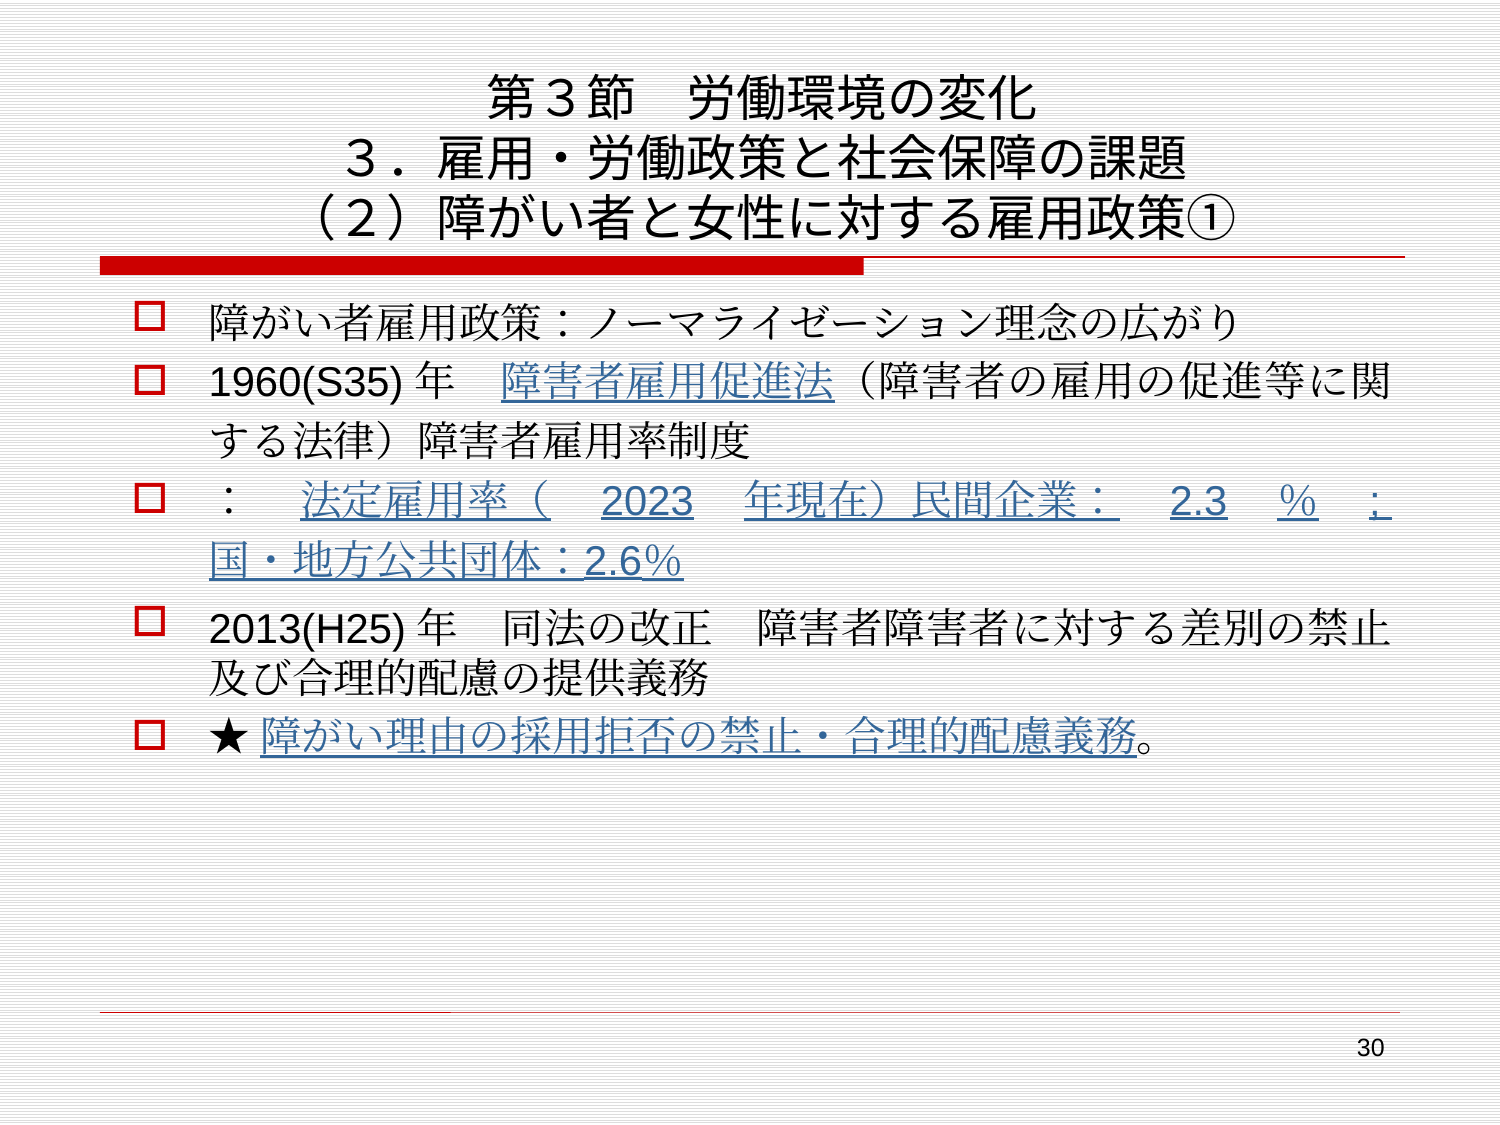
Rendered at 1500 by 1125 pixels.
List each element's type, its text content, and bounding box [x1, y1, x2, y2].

title 第３節 労働環境の変化 ３．雇用・労働政策と社会保障の課題 （２）障がい者と女性に対する雇用政策① [76, 62, 1448, 251]
list 障がい者雇用政策：ノーマライゼーション理念の広がり 1960(S35)年 障害者雇用促進法（障害者の雇用の促進等に関する法律）障害者雇用率制度 ：法定雇用率（2023年現在）民間企業：2.3％; 国・地方公共団体：2.6％ 2013(H25)年 同法の改正 障害者障害者に対する差別の禁止及び合理的配慮の提供義務 ★障がい理由の採用拒否の禁止・合理的配慮義務。 [116, 288, 1408, 987]
slide_number 30 [1074, 1024, 1400, 1103]
